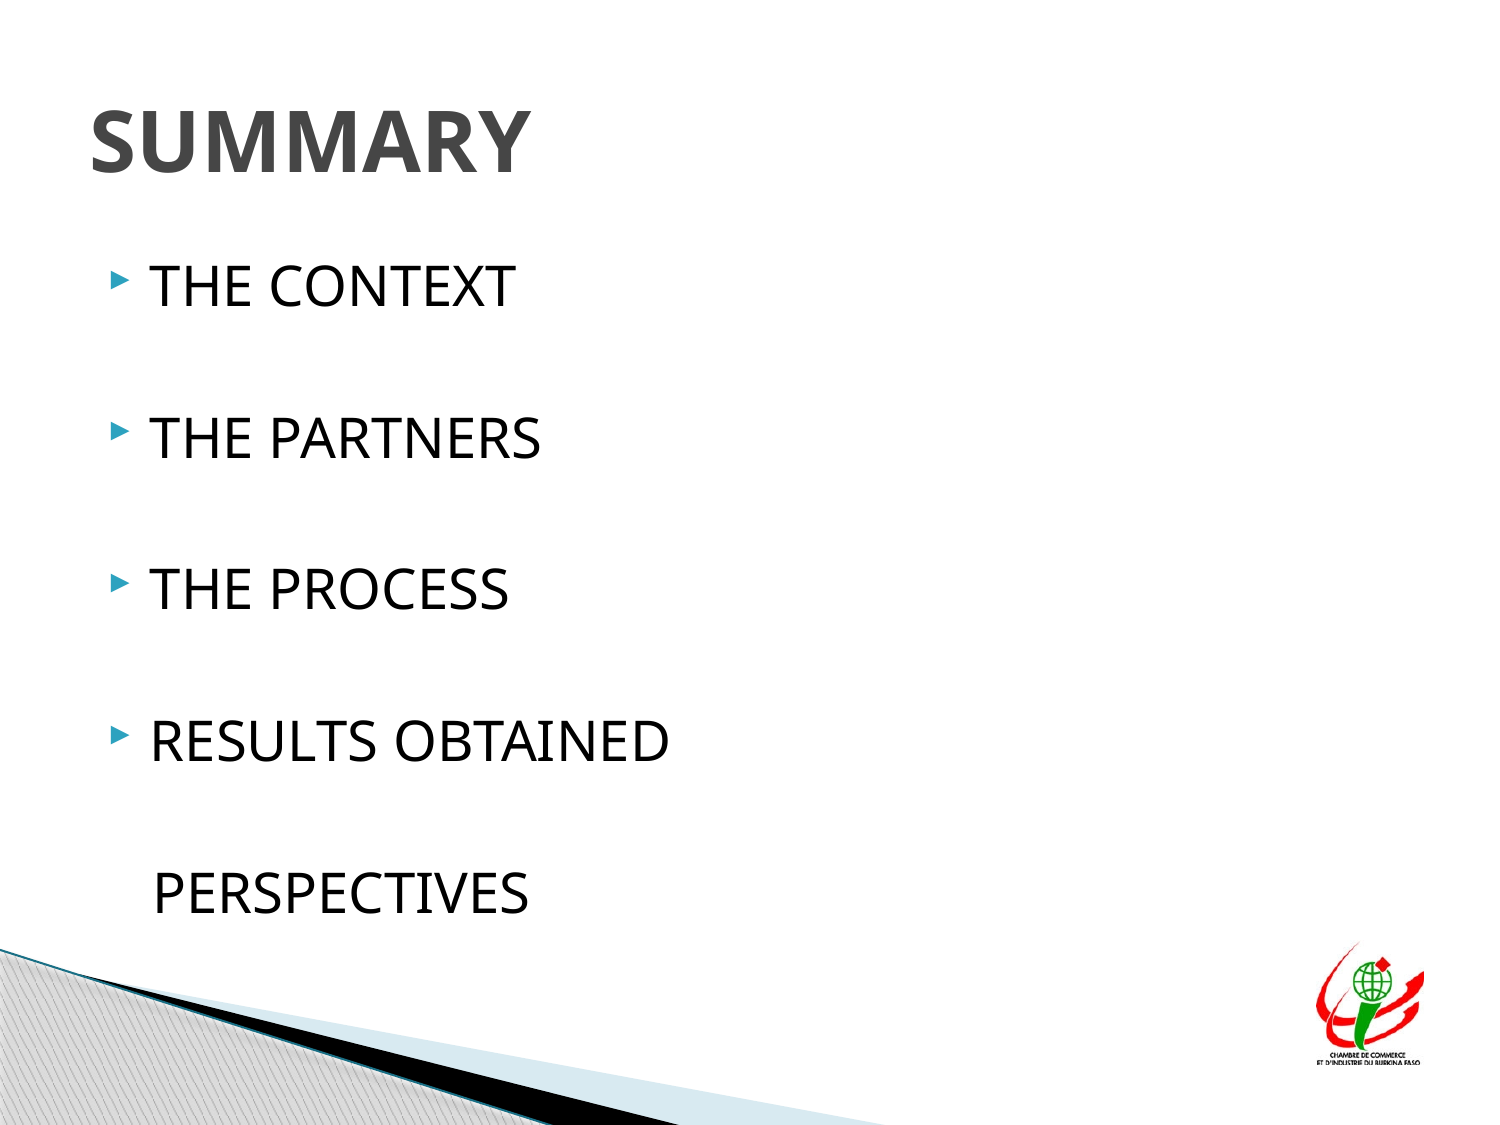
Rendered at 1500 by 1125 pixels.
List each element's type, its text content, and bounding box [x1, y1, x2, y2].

title SUMMARY [75, 45, 1425, 233]
list THE CONTEXT THE PARTNERS THE PROCESS RESULTS OBTAINED PERSPECTIVES [75, 243, 1425, 986]
picture [1316, 940, 1424, 1065]
